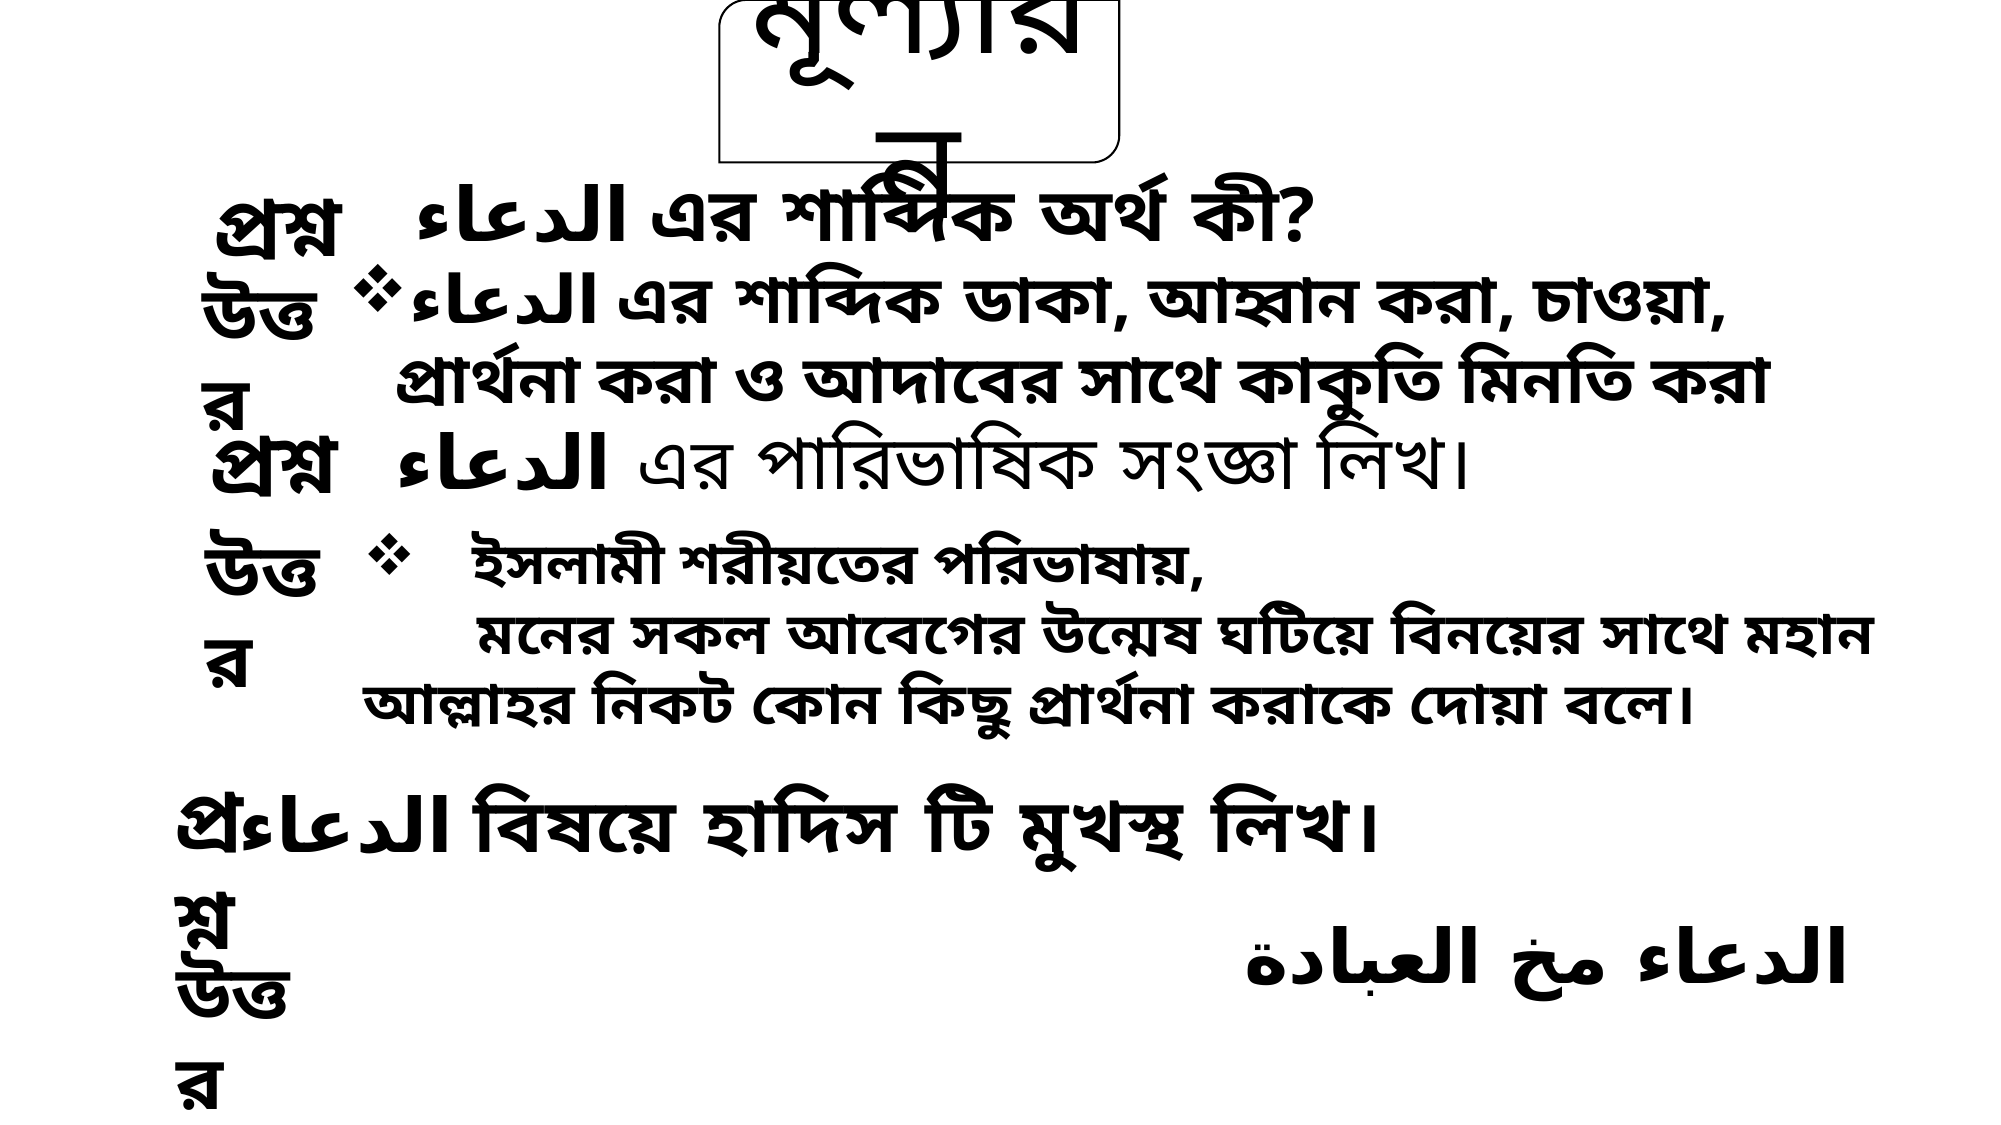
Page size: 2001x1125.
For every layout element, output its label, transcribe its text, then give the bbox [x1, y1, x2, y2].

text_box প্রশ্ন [199, 165, 379, 281]
text_box প্রশ্ন [195, 403, 412, 518]
text_box الدعاء مخ العبادة [317, 922, 1865, 1006]
text_box উত্তর [161, 937, 347, 1125]
text_box ইসলামী শরীয়তের পরিভাষায়, মনের সকল আবেগের উন্মেষ ঘটিয়ে বিনয়ের সাথে মহান আল্লাহর নিকট কোন কিছু প্রার্থনা করাকে দোয়া বলে। [348, 518, 1973, 744]
text_box উত্তর [191, 515, 348, 711]
text_box উত্তর [188, 257, 333, 453]
text_box প্রশ্ন [160, 758, 289, 974]
text_box الدعاء এর পারিভাষিক সংজ্ঞা লিখ। [361, 407, 1618, 512]
text_box الدعاء এর শাব্দিক অর্থ কী? [379, 159, 1722, 249]
text_box الدعاء বিষয়ে হাদিস টি মুখস্থ লিখ। [203, 769, 1423, 875]
text_box الدعاء এর শাব্দিক ডাকা, আহ্বান করা, চাওয়া, প্রার্থনা করা ও আদাবের সাথে কাকুতি মিনতি করা [333, 249, 1880, 425]
text_box মূল্যায়ন [718, 0, 1121, 164]
